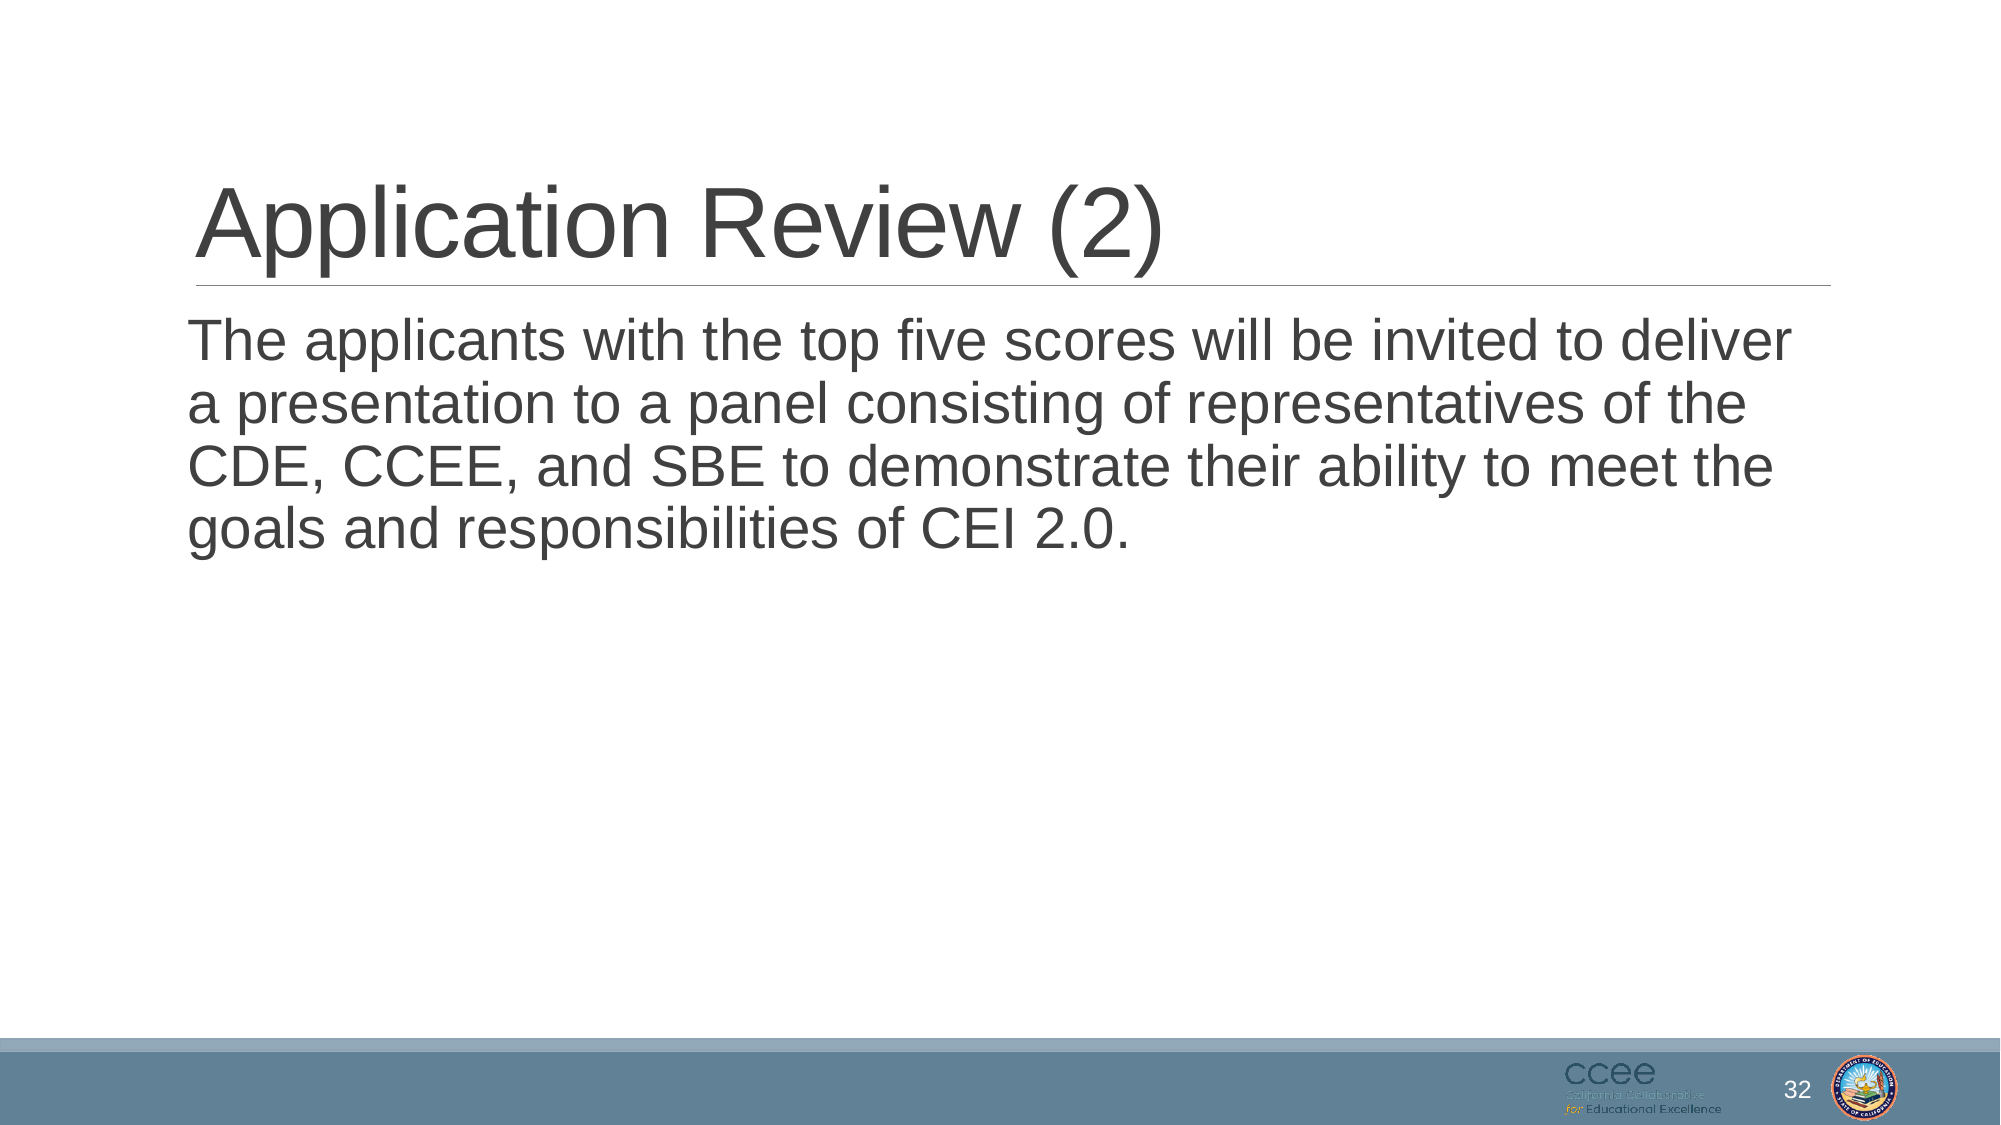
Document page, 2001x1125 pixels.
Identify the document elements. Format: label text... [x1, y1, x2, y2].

picture [1831, 1055, 1899, 1122]
slide_number 32 [1611, 1059, 1827, 1119]
picture [1564, 1063, 1611, 1115]
list The applicants with the top five scores will be invited to deliver a presentation to a panel consisting of representatives of the CDE, CCEE, and SBE to demonstrate their ability to meet the goals and responsibilities of CEI 2.0. [180, 302, 1830, 1018]
title Application Review (2) [180, 47, 1830, 285]
